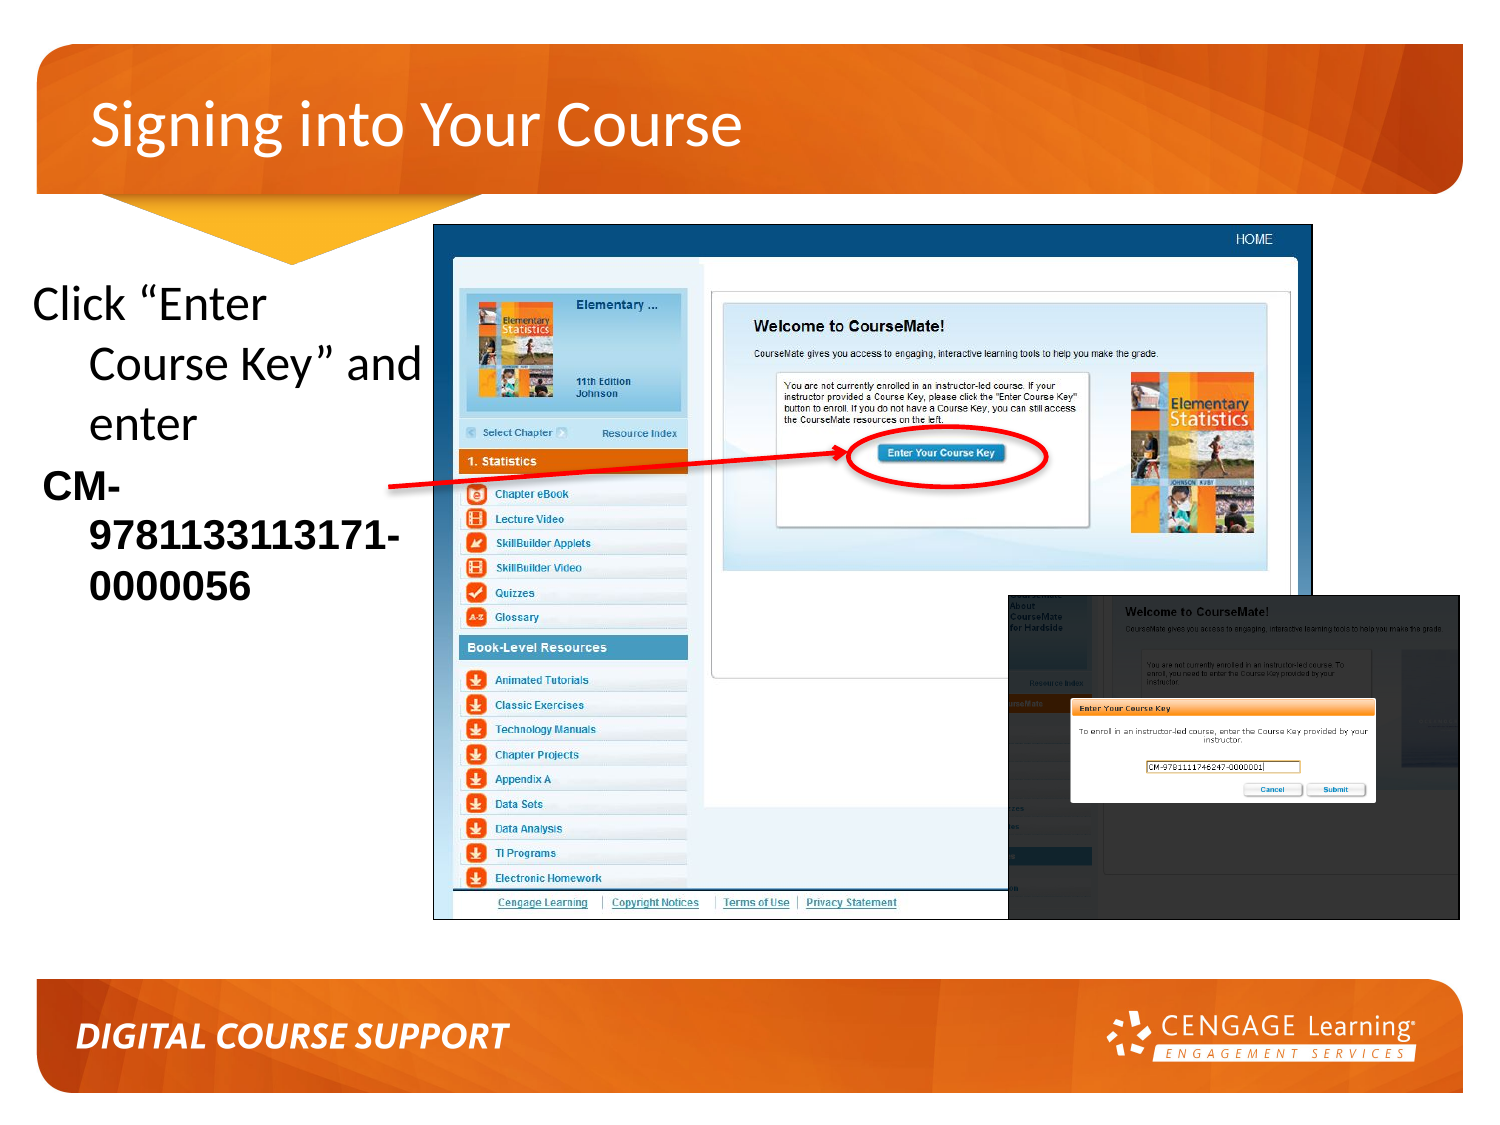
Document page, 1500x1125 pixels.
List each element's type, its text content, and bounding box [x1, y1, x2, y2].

picture [36, 979, 1463, 1093]
text_box Click “Enter Course Key” and enter CM-9781133113171-0000056 [17, 262, 441, 946]
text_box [387, 451, 849, 488]
picture [36, 44, 74, 194]
picture [1426, 44, 1463, 194]
picture [97, 194, 487, 262]
picture [1009, 595, 1459, 920]
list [433, 225, 1312, 920]
title Signing into Your Course [74, 44, 1426, 194]
